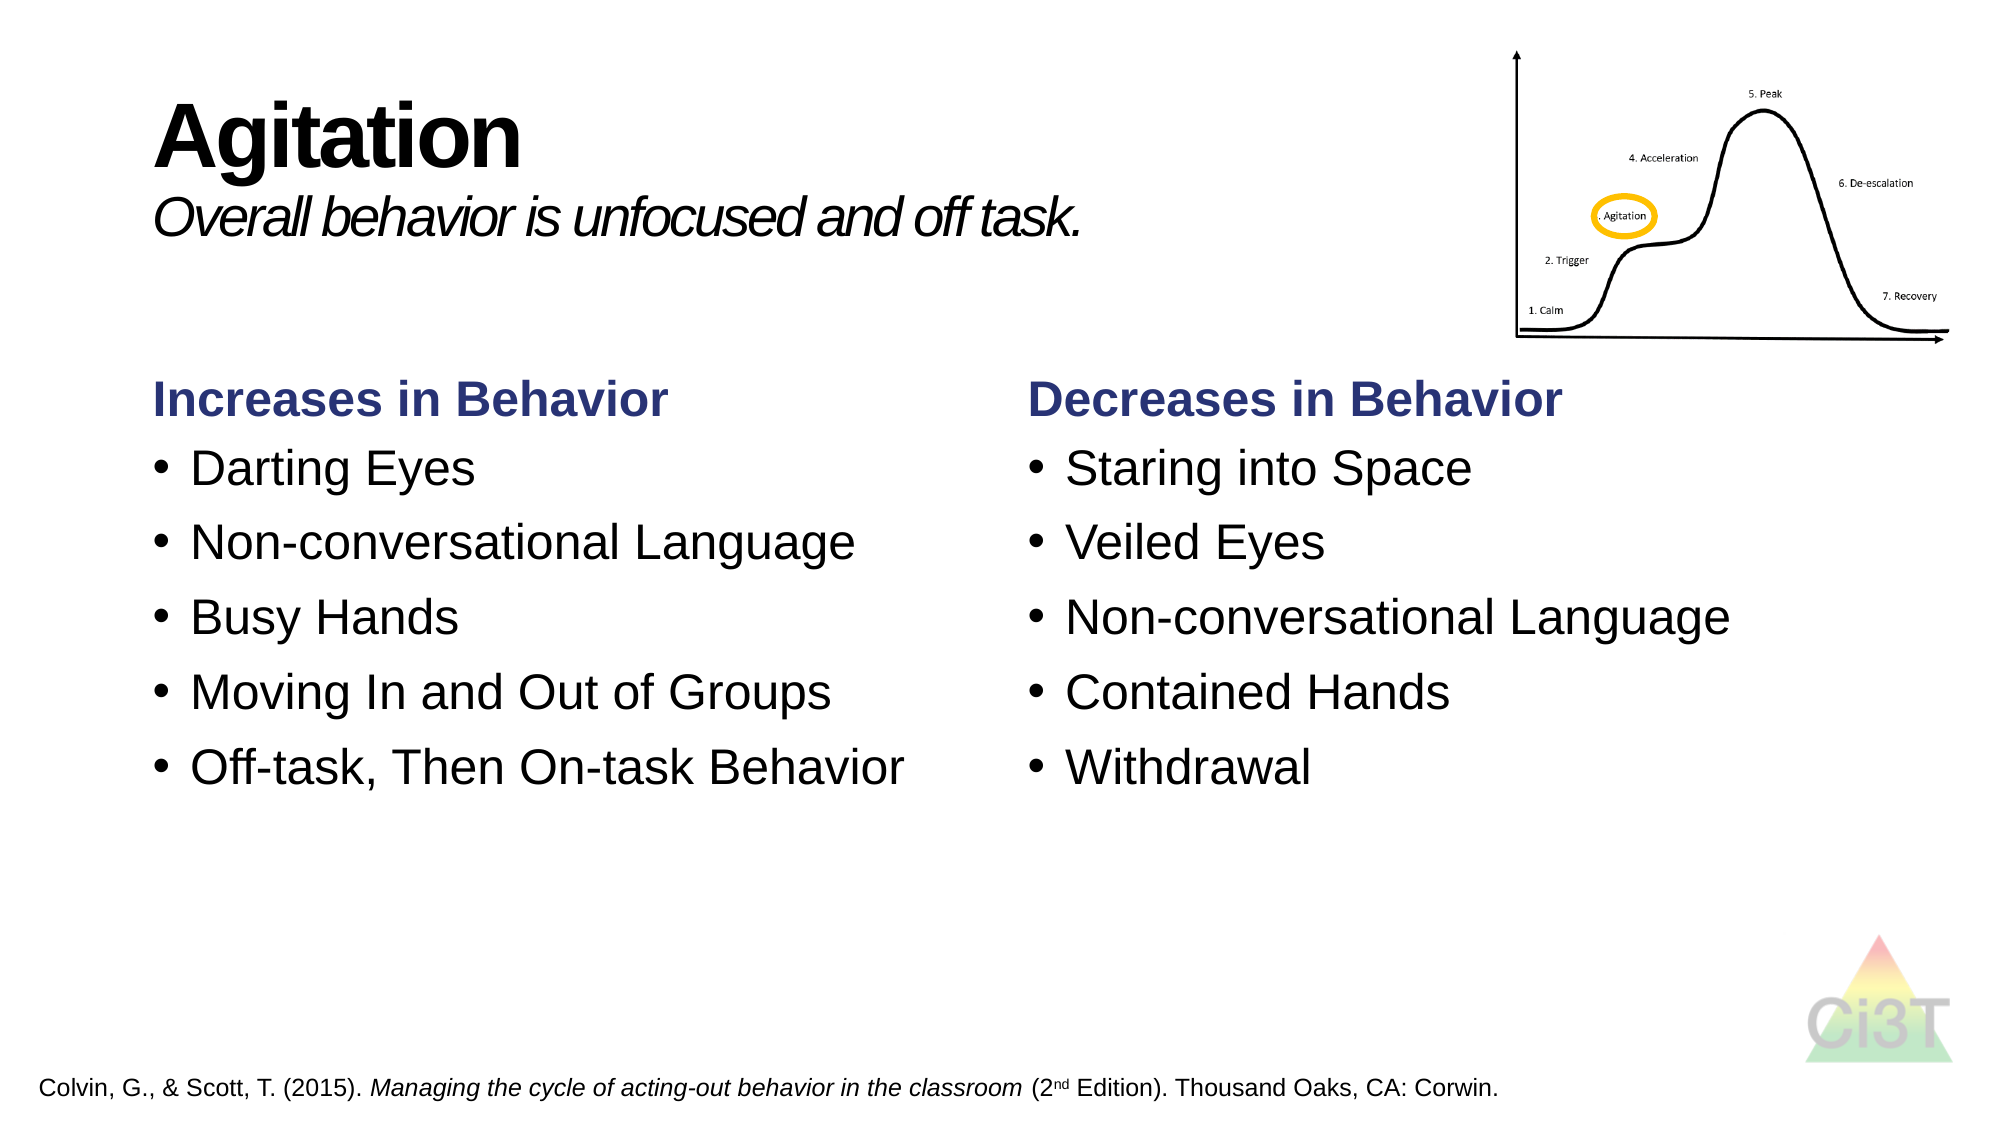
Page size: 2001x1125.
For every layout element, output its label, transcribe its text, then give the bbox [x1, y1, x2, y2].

list Decreases in Behavior [1012, 299, 1863, 434]
list Increases in Behavior [137, 299, 984, 434]
list Staring into Space Veiled Eyes Non-conversational Language Contained Hands Withdrawal [1012, 434, 1863, 1039]
text_box Colvin, G., & Scott, T. (2015). Managing the cycle of acting-out behavior in the classroom (2nd Edition). Thousand Oaks, CA: Corwin. [24, 1061, 1647, 1109]
title Agitation Overall behavior is unfocused and off task. [137, 59, 1505, 278]
list Darting Eyes Non-conversational Language Busy Hands Moving In and Out of Groups Off-task, Then On-task Behavior [137, 434, 984, 1039]
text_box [1505, 39, 1958, 360]
